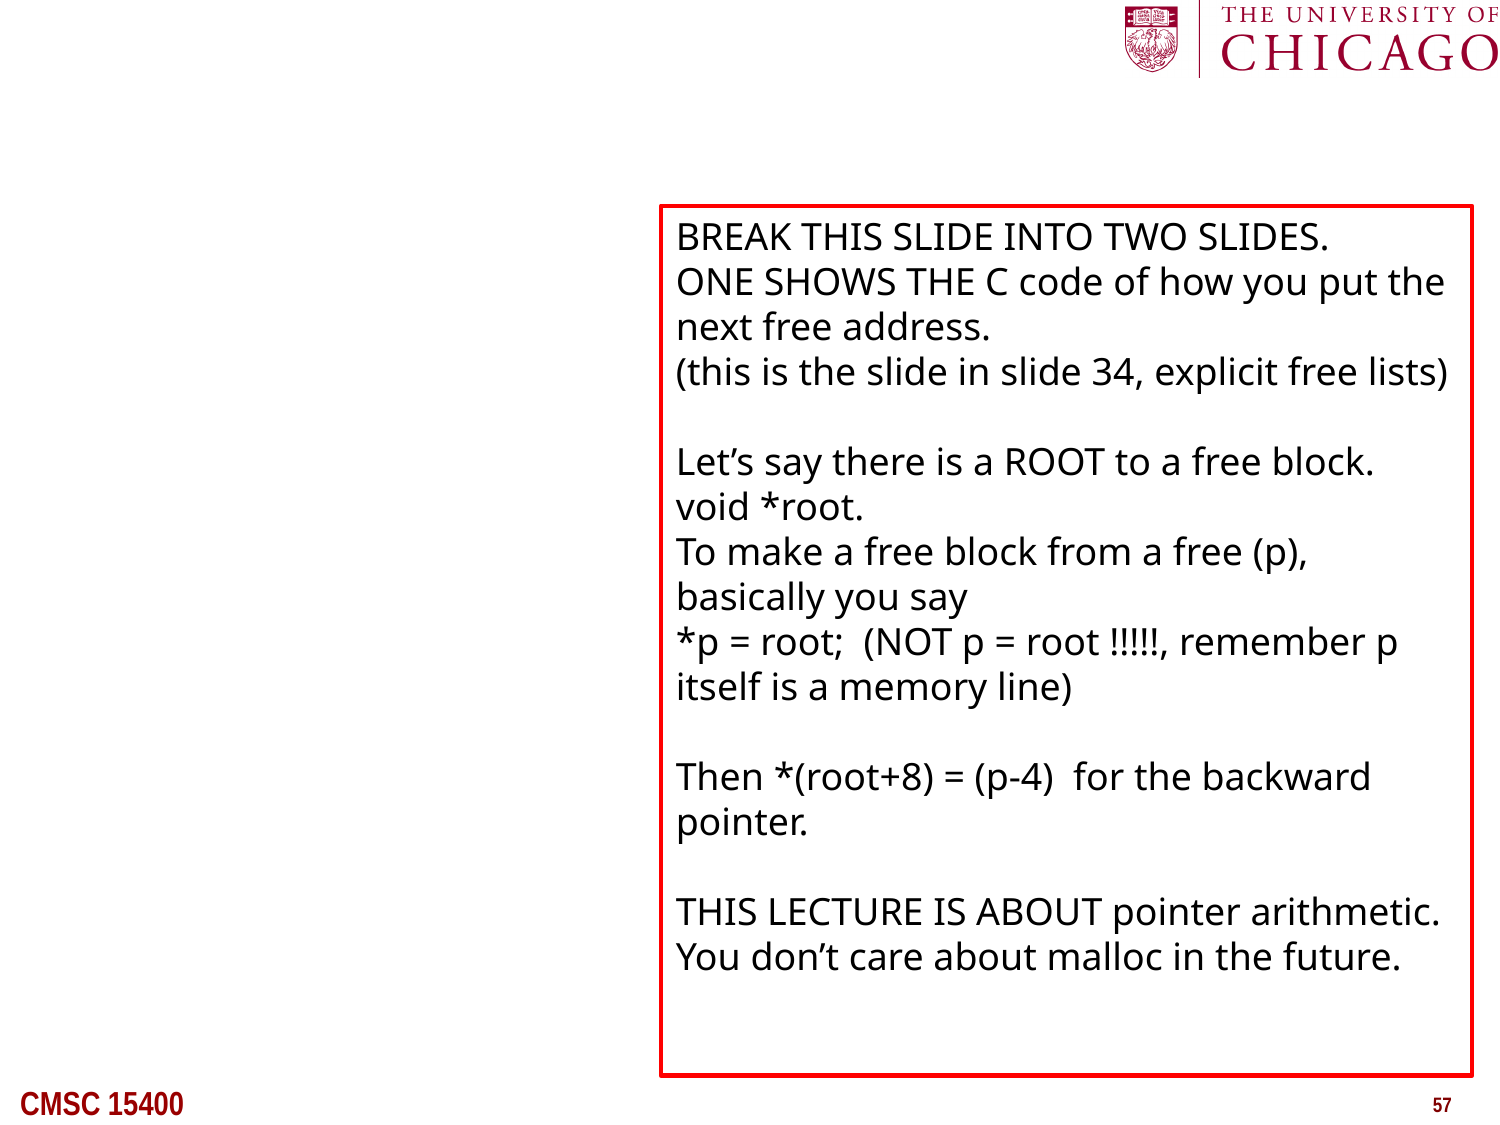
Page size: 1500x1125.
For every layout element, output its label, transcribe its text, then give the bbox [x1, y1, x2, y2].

picture [1125, 0, 1498, 78]
text_box BREAK THIS SLIDE INTO TWO SLIDES. ONE SHOWS THE C code of how you put the next free address. (this is the slide in slide 34, explicit free lists) Let’s say there is a ROOT to a free block. void *root. To make a free block from a free (p), basically you say *p = root; (NOT p = root !!!!!, remember p itself is a memory line) Then *(root+8) = (p-4) for the backward pointer. THIS LECTURE IS ABOUT pointer arithmetic. You don’t care about malloc in the future. [661, 205, 1472, 1076]
